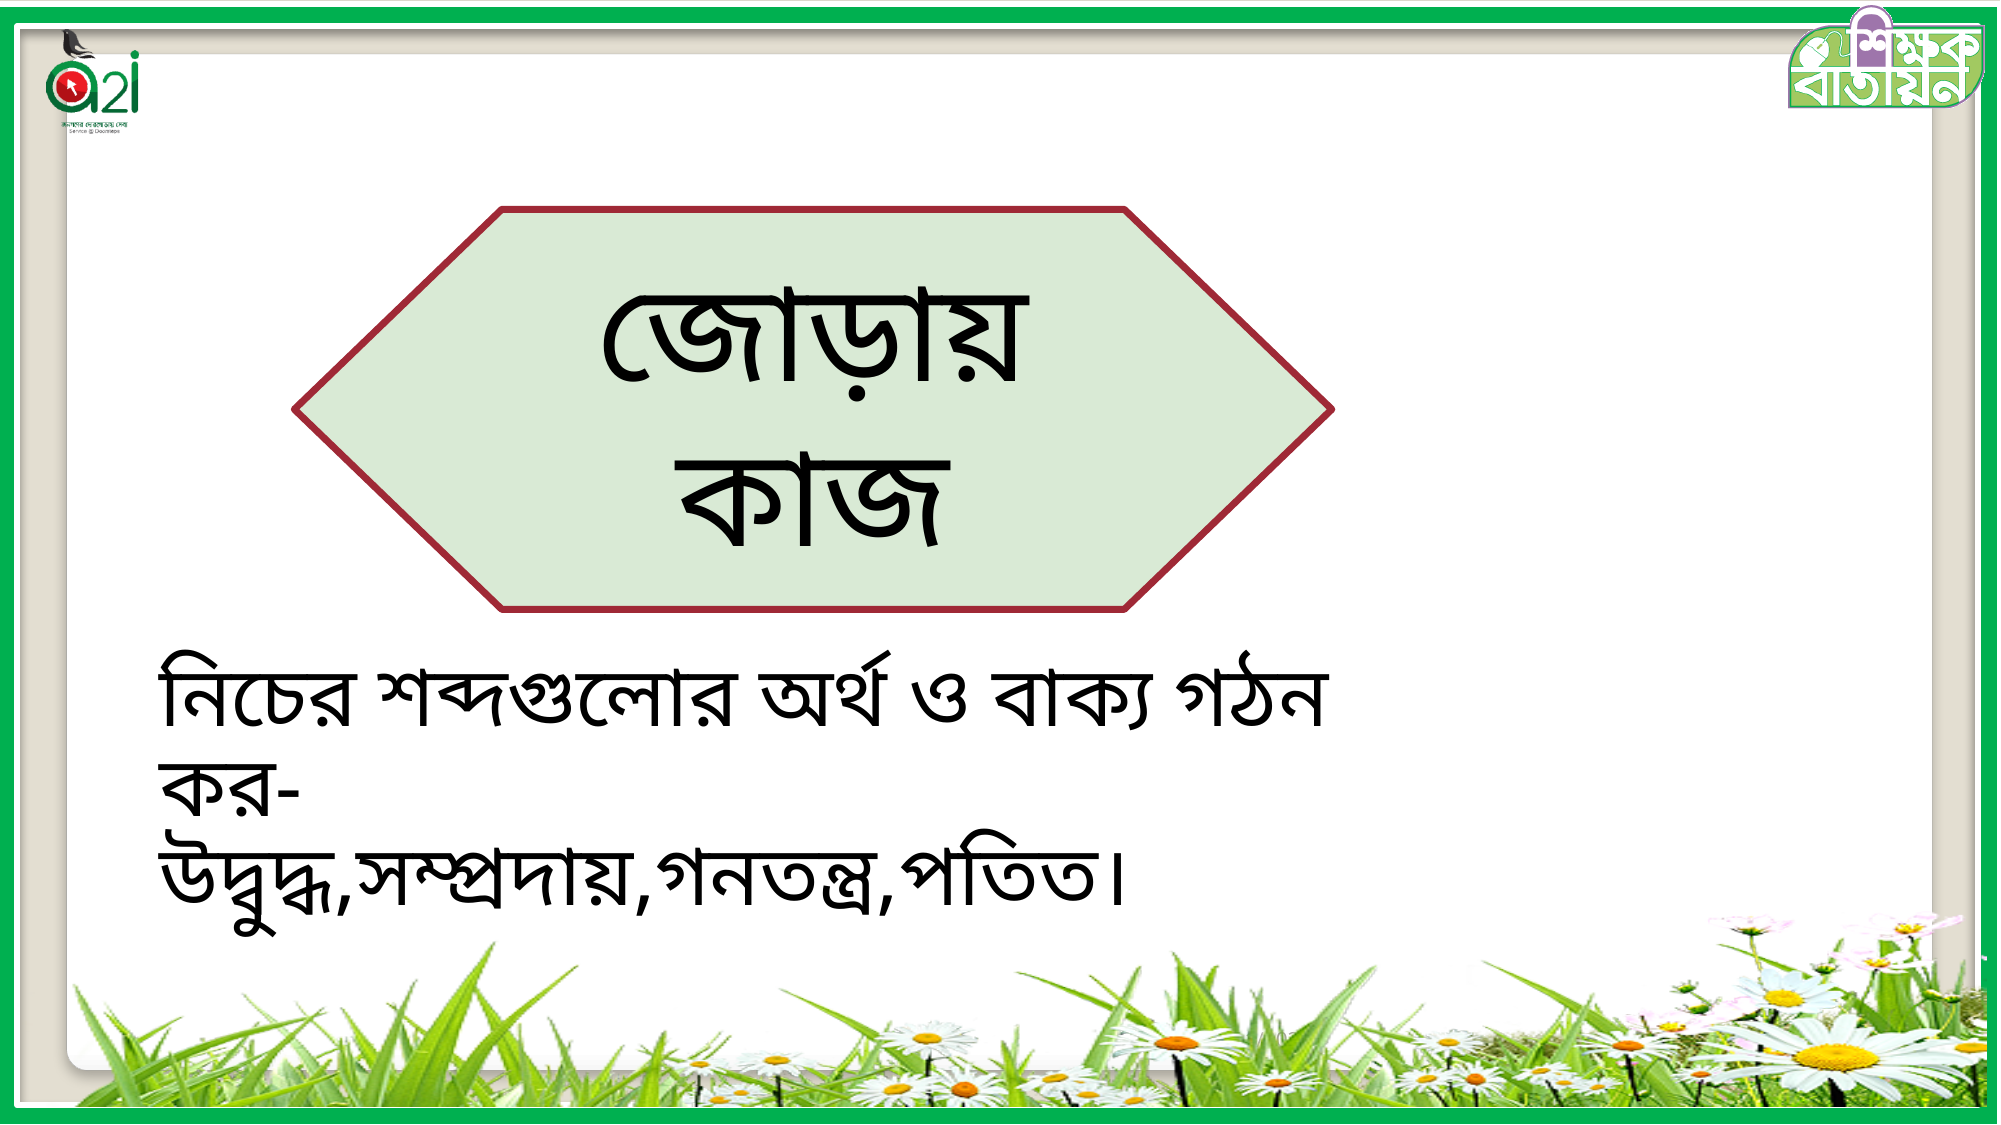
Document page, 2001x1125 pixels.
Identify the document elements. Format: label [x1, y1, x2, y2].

text_box [0, 0, 2000, 1125]
